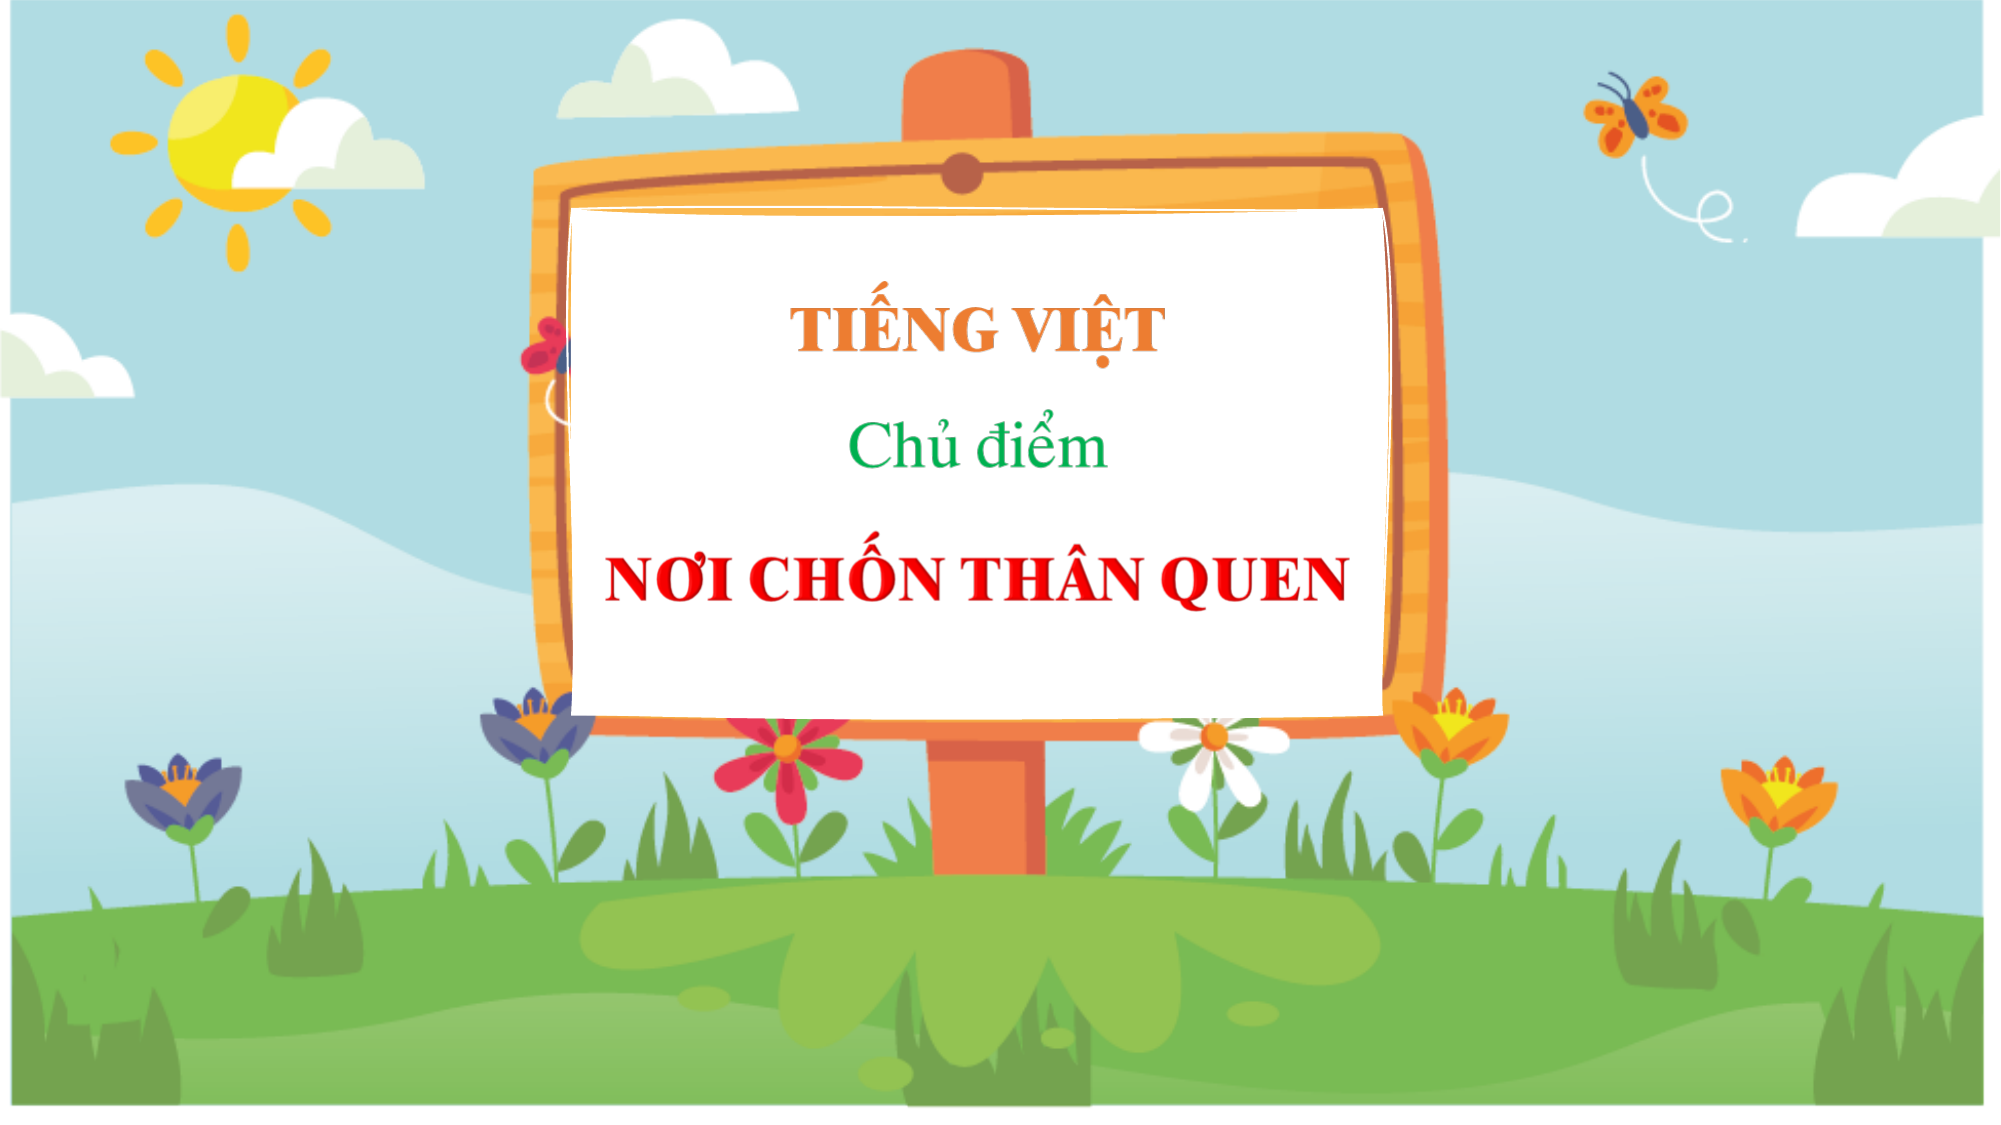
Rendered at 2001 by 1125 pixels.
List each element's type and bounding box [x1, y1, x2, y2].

text_box [571, 690, 1384, 720]
text_box [566, 205, 1391, 270]
picture [0, 0, 2001, 1125]
